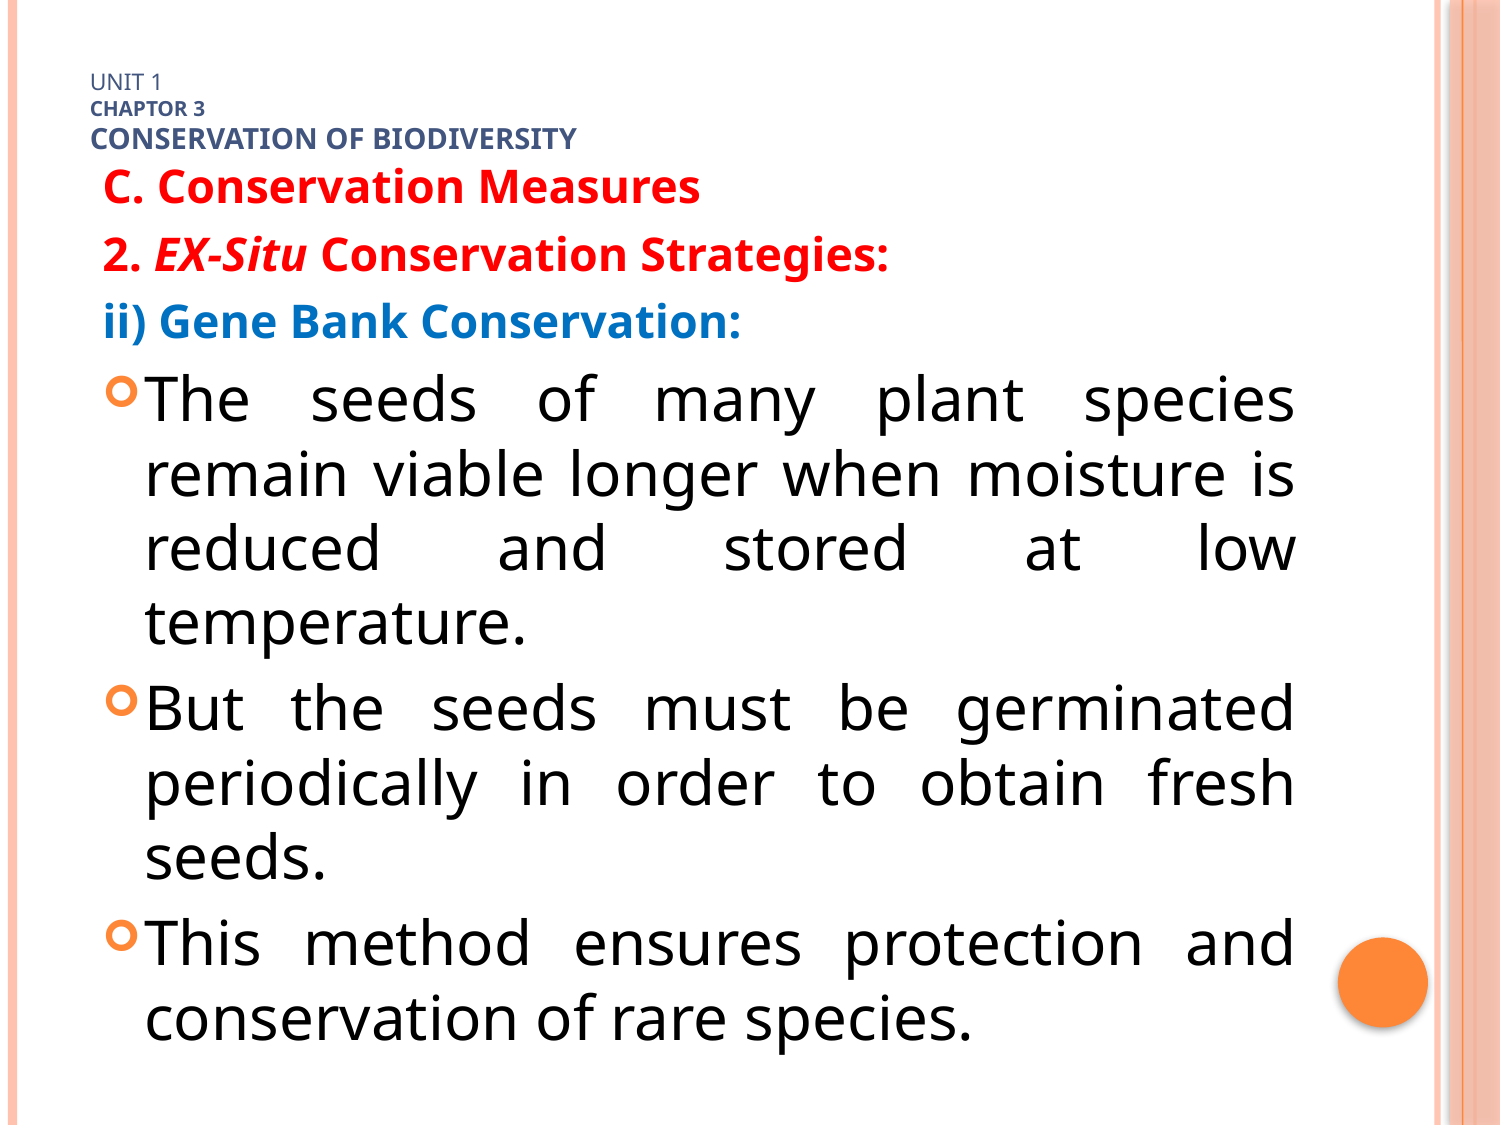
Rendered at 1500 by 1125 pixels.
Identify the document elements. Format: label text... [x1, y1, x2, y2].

title Unit 1 Chaptor 3 Conservation of biodiversity [75, 45, 1300, 163]
list C. Conservation Measures 2. EX-Situ Conservation Strategies: ii) Gene Bank Conservation: The seeds of many plant species remain viable longer when moisture is reduced and stored at low temperature. But the seeds must be germinated periodically in order to obtain fresh seeds. This method ensures protection and conservation of rare species. [87, 149, 1313, 1062]
